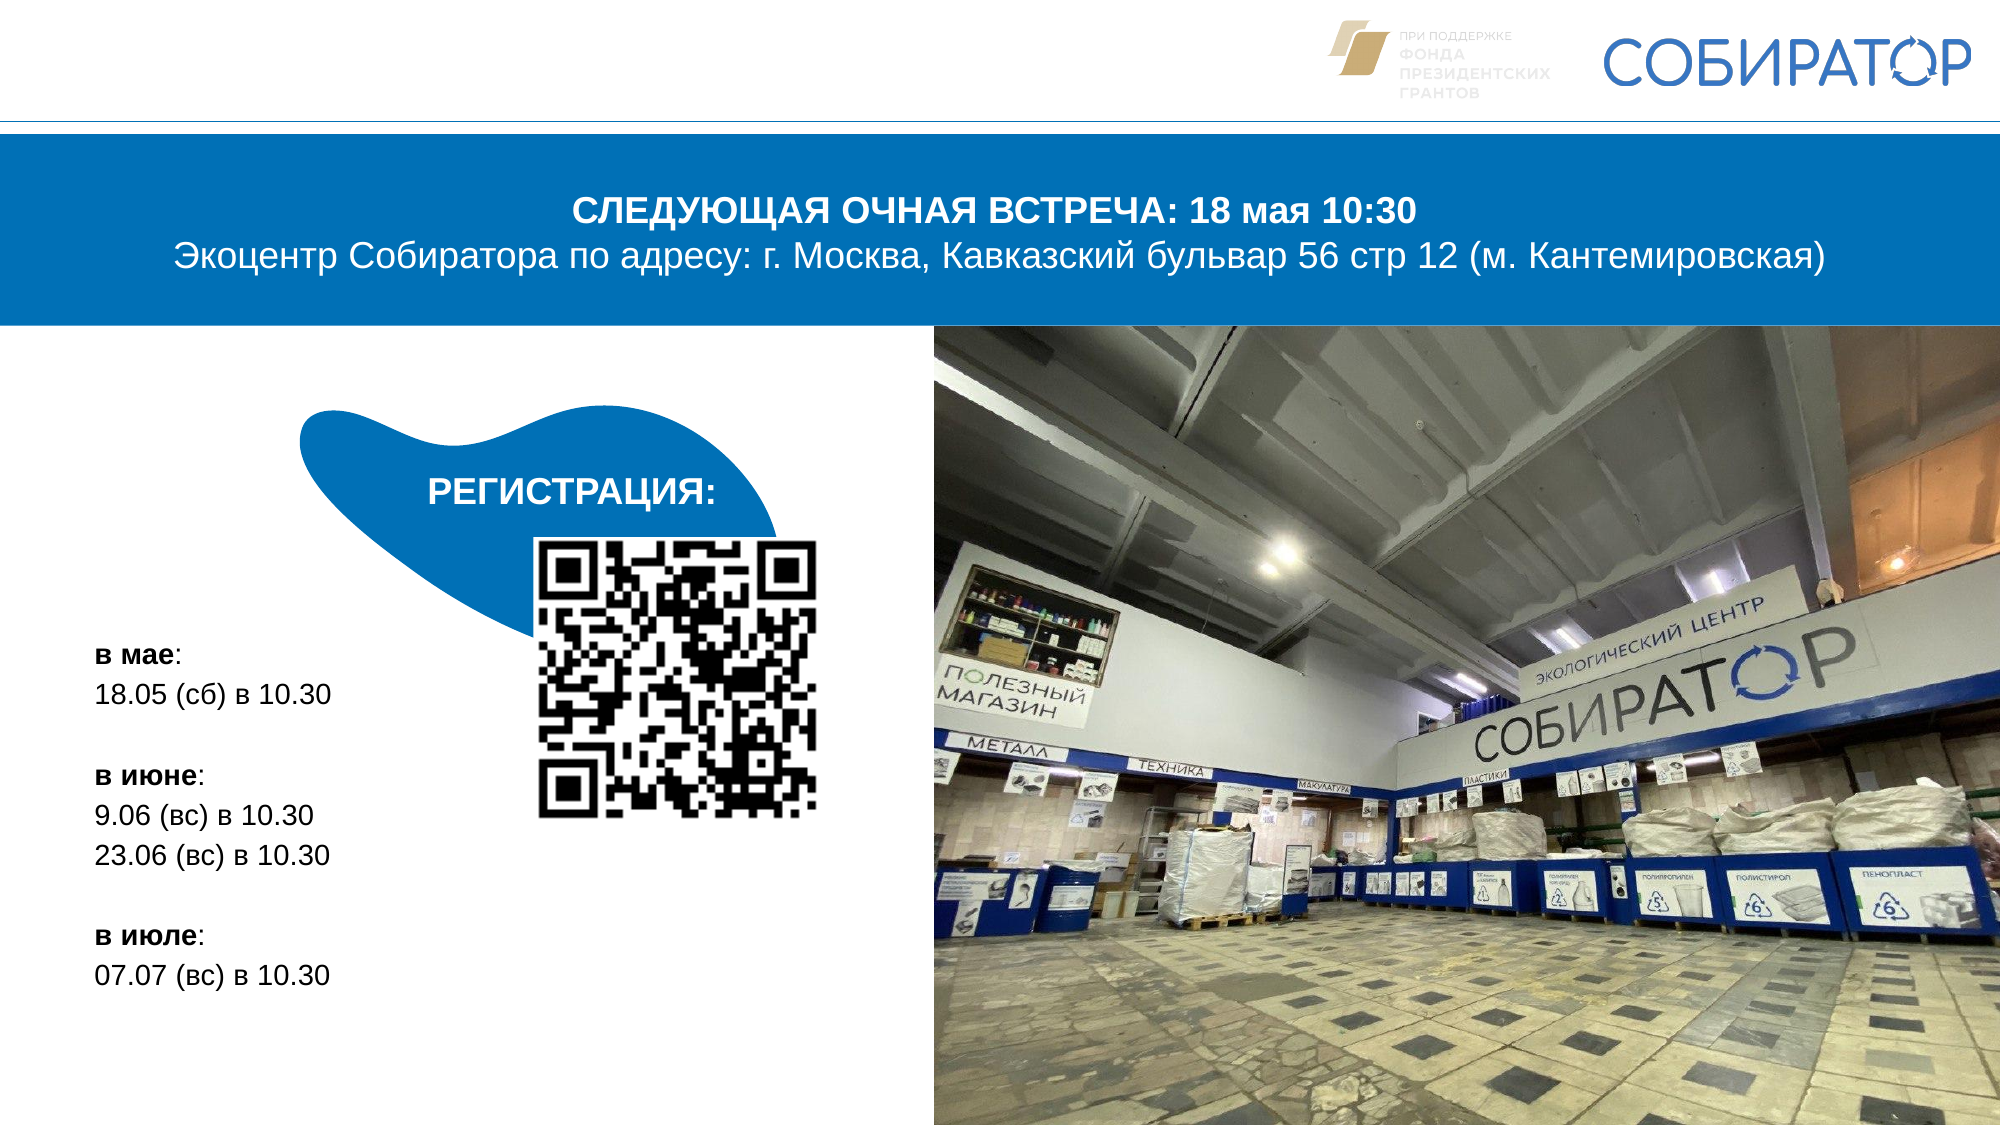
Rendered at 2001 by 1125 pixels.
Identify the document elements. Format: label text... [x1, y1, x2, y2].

picture [1297, 0, 1585, 130]
text_box [299, 410, 442, 497]
text_box [465, 405, 713, 445]
text_box СЛЕДУЮЩАЯ ОЧНАЯ ВСТРЕЧА: 18 мая 10:30 Экоцентр Собиратора по адресу: г. Москва, Кавказский бульвар 56 стр 12 (м. Кантемировская) [0, 144, 2000, 326]
picture [533, 537, 820, 820]
text_box РЕГИСТРАЦИЯ: [326, 445, 733, 528]
picture [934, 325, 2000, 1125]
text_box [358, 463, 776, 636]
picture [1604, 35, 1971, 86]
text_box в мае: 18.05 (сб) в 10.30 в июне: 9.06 (вс) в 10.30 23.06 (вс) в 10.30 в июле: 07.07 (вс) в 10.30 [79, 580, 400, 1007]
